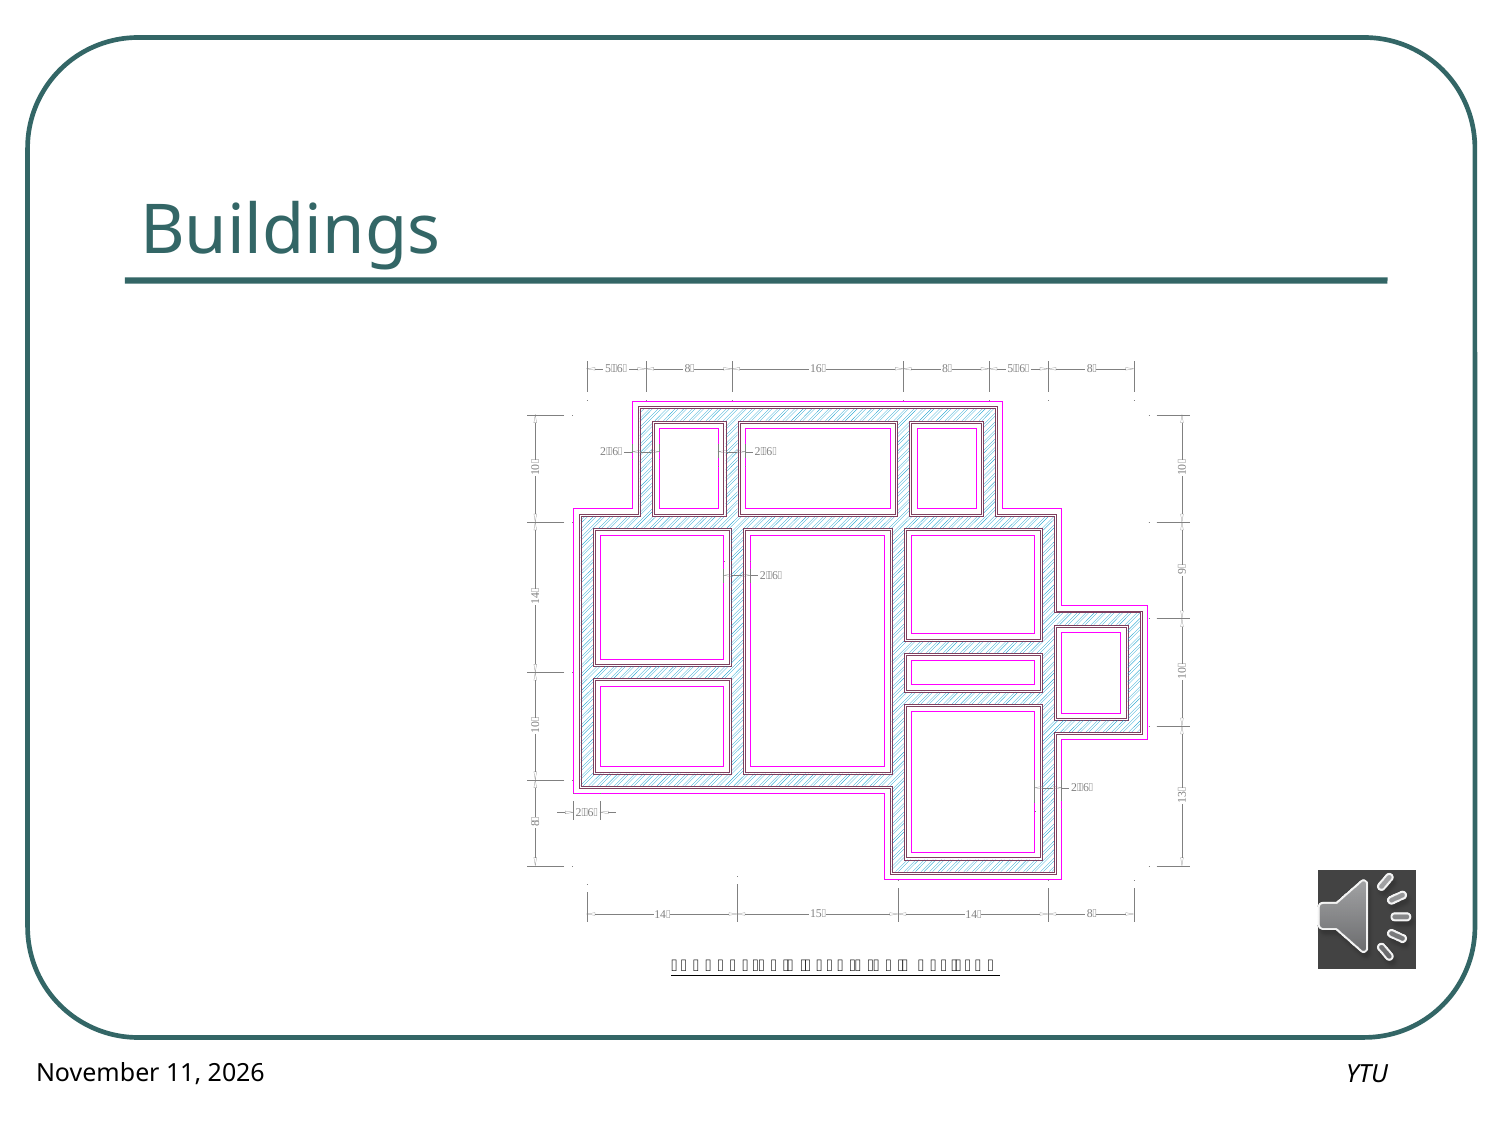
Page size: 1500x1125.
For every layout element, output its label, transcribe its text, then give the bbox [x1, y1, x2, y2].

slide_number YTU [1234, 1050, 1500, 1125]
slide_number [0, 1048, 302, 1124]
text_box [249, 228, 1251, 266]
title Buildings [125, 87, 1388, 266]
picture [1316, 869, 1418, 970]
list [0, 267, 1500, 1027]
